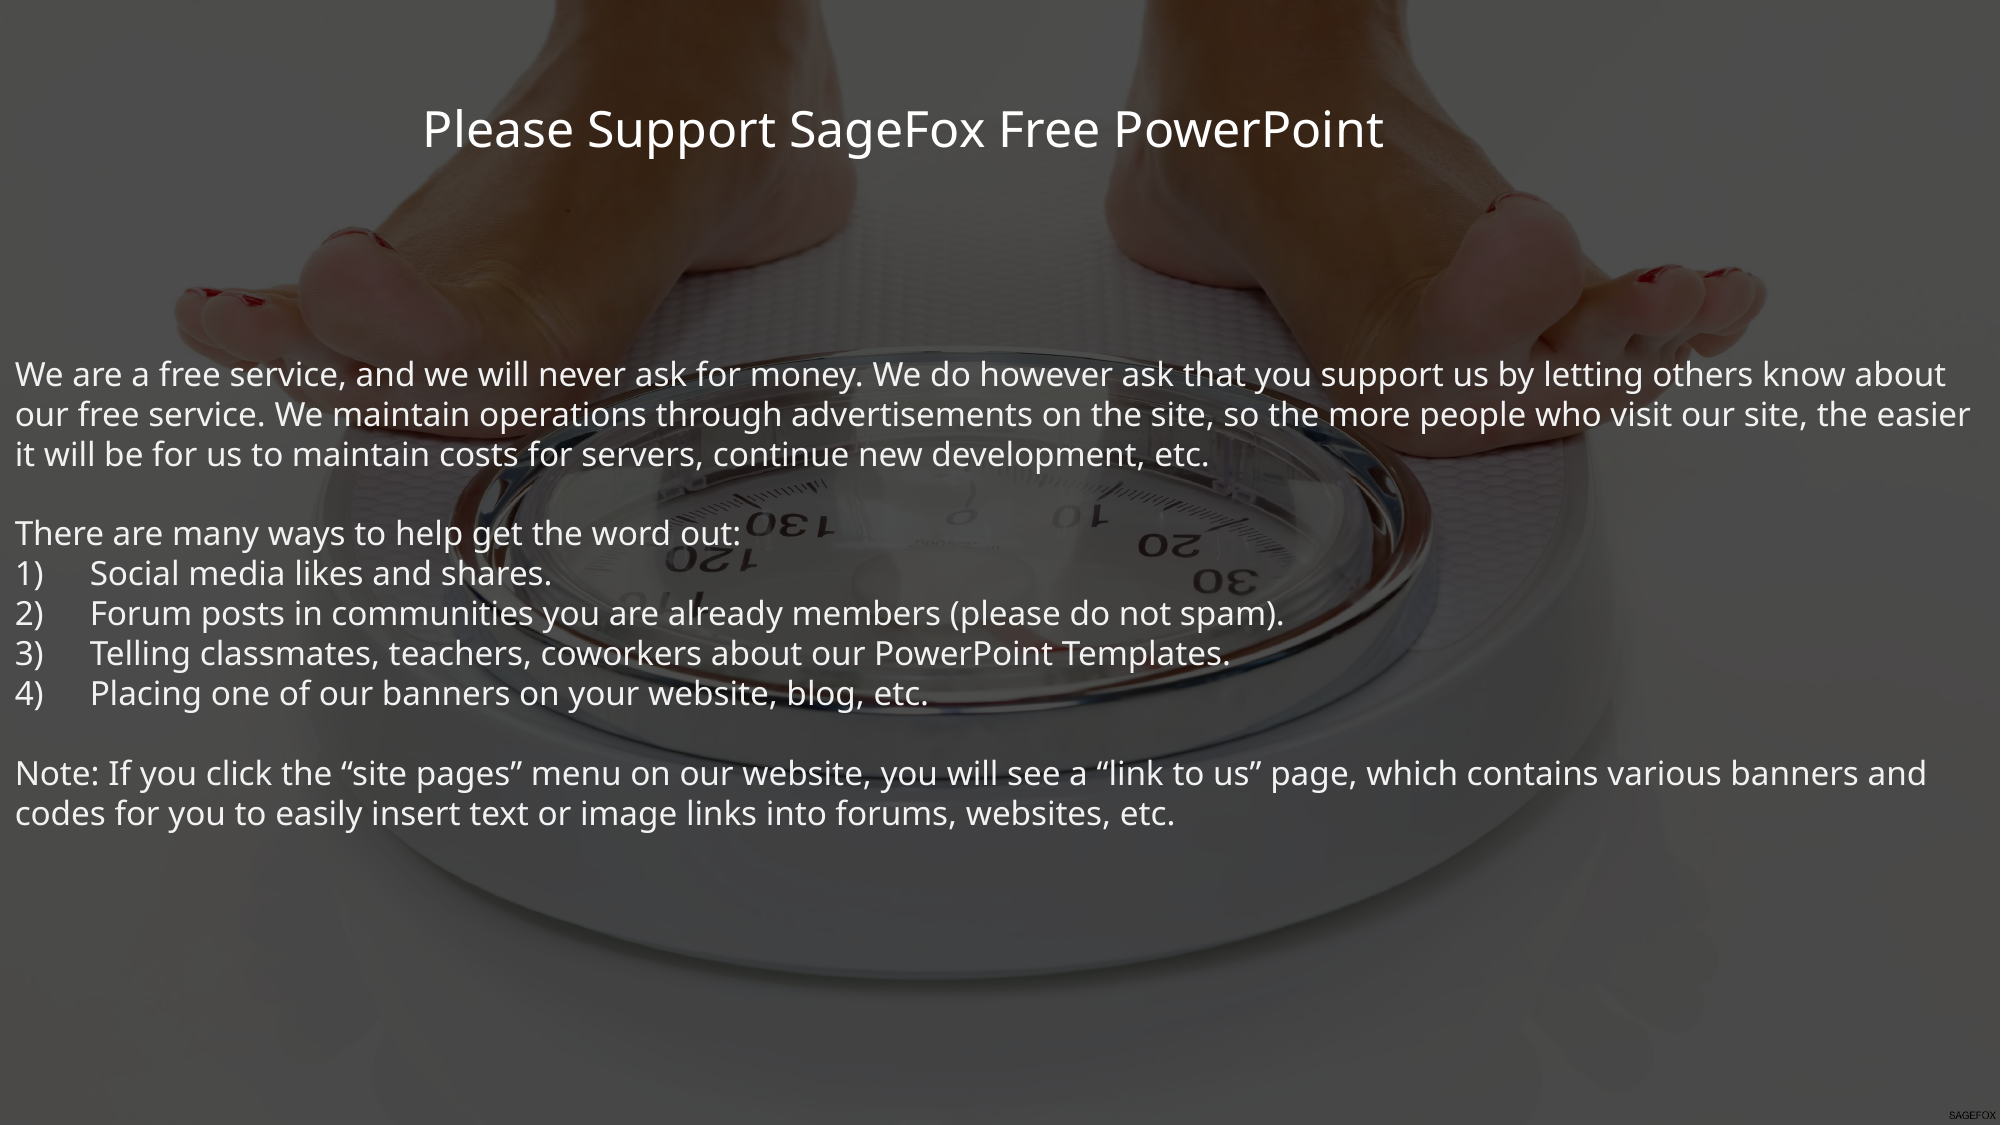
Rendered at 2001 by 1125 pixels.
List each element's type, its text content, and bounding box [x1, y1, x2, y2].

text_box We are a free service, and we will never ask for money. We do however ask that you support us by letting others know about our free service. We maintain operations through advertisements on the site, so the more people who visit our site, the easier it will be for us to maintain costs for servers, continue new development, etc. There are many ways to help get the word out: Social media likes and shares. Forum posts in communities you are already members (please do not spam). Telling classmates, teachers, coworkers about our PowerPoint Templates. Placing one of our banners on your website, blog, etc. Note: If you click the “site pages” menu on our website, you will see a “link to us” page, which contains various banners and codes for you to easily insert text or image links into forums, websites, etc. [0, 0, 2000, 1125]
title Please Support SageFox Free PowerPoint [363, 72, 1444, 190]
